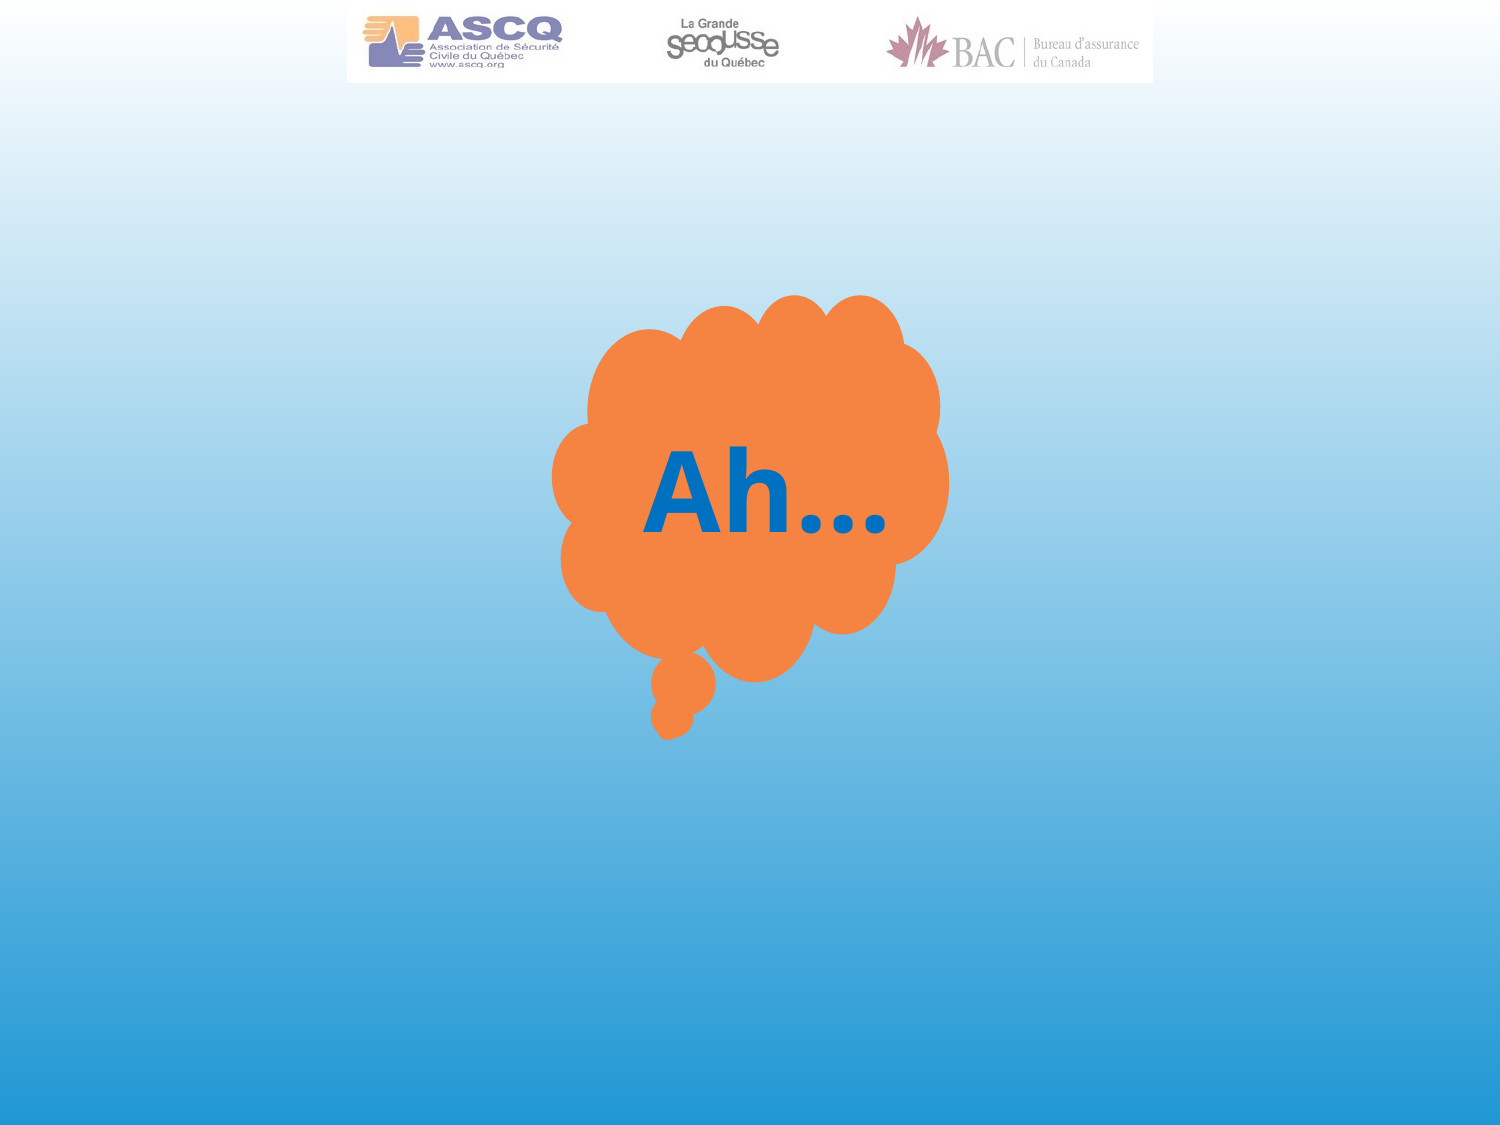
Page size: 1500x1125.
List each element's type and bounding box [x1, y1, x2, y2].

picture [347, 0, 1153, 83]
text_box [552, 293, 967, 681]
